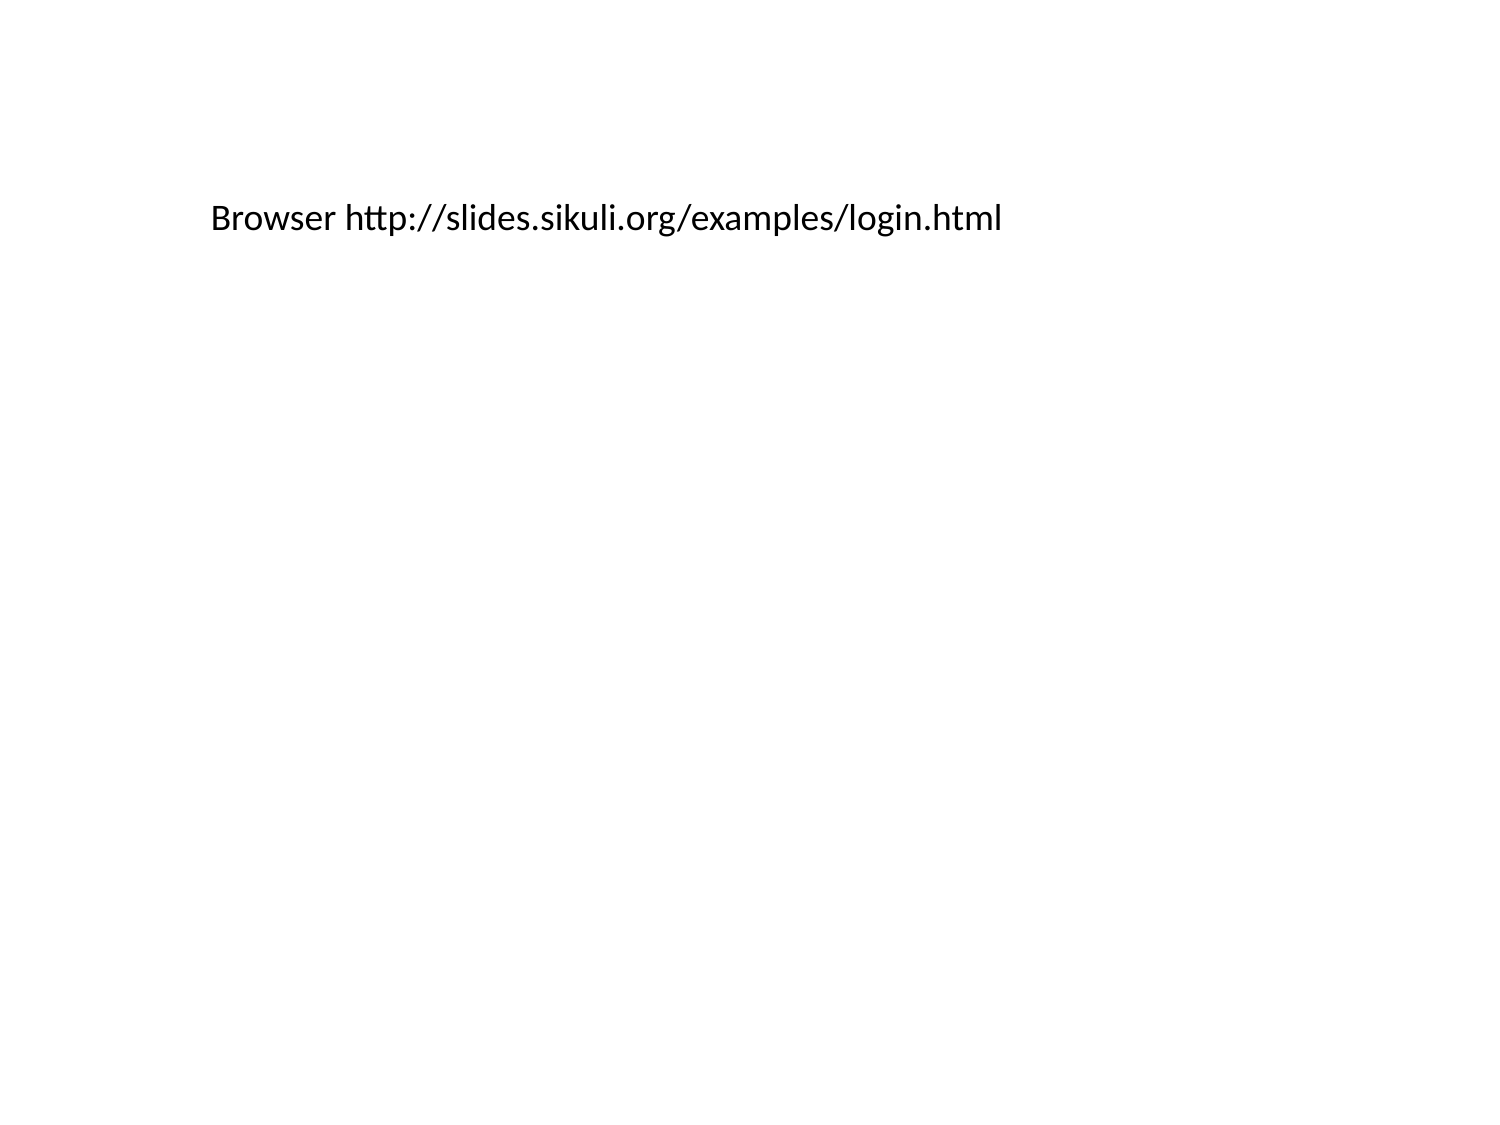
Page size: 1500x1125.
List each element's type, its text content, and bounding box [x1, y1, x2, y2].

text_box Browser http://slides.sikuli.org/examples/login.html [196, 185, 1019, 245]
